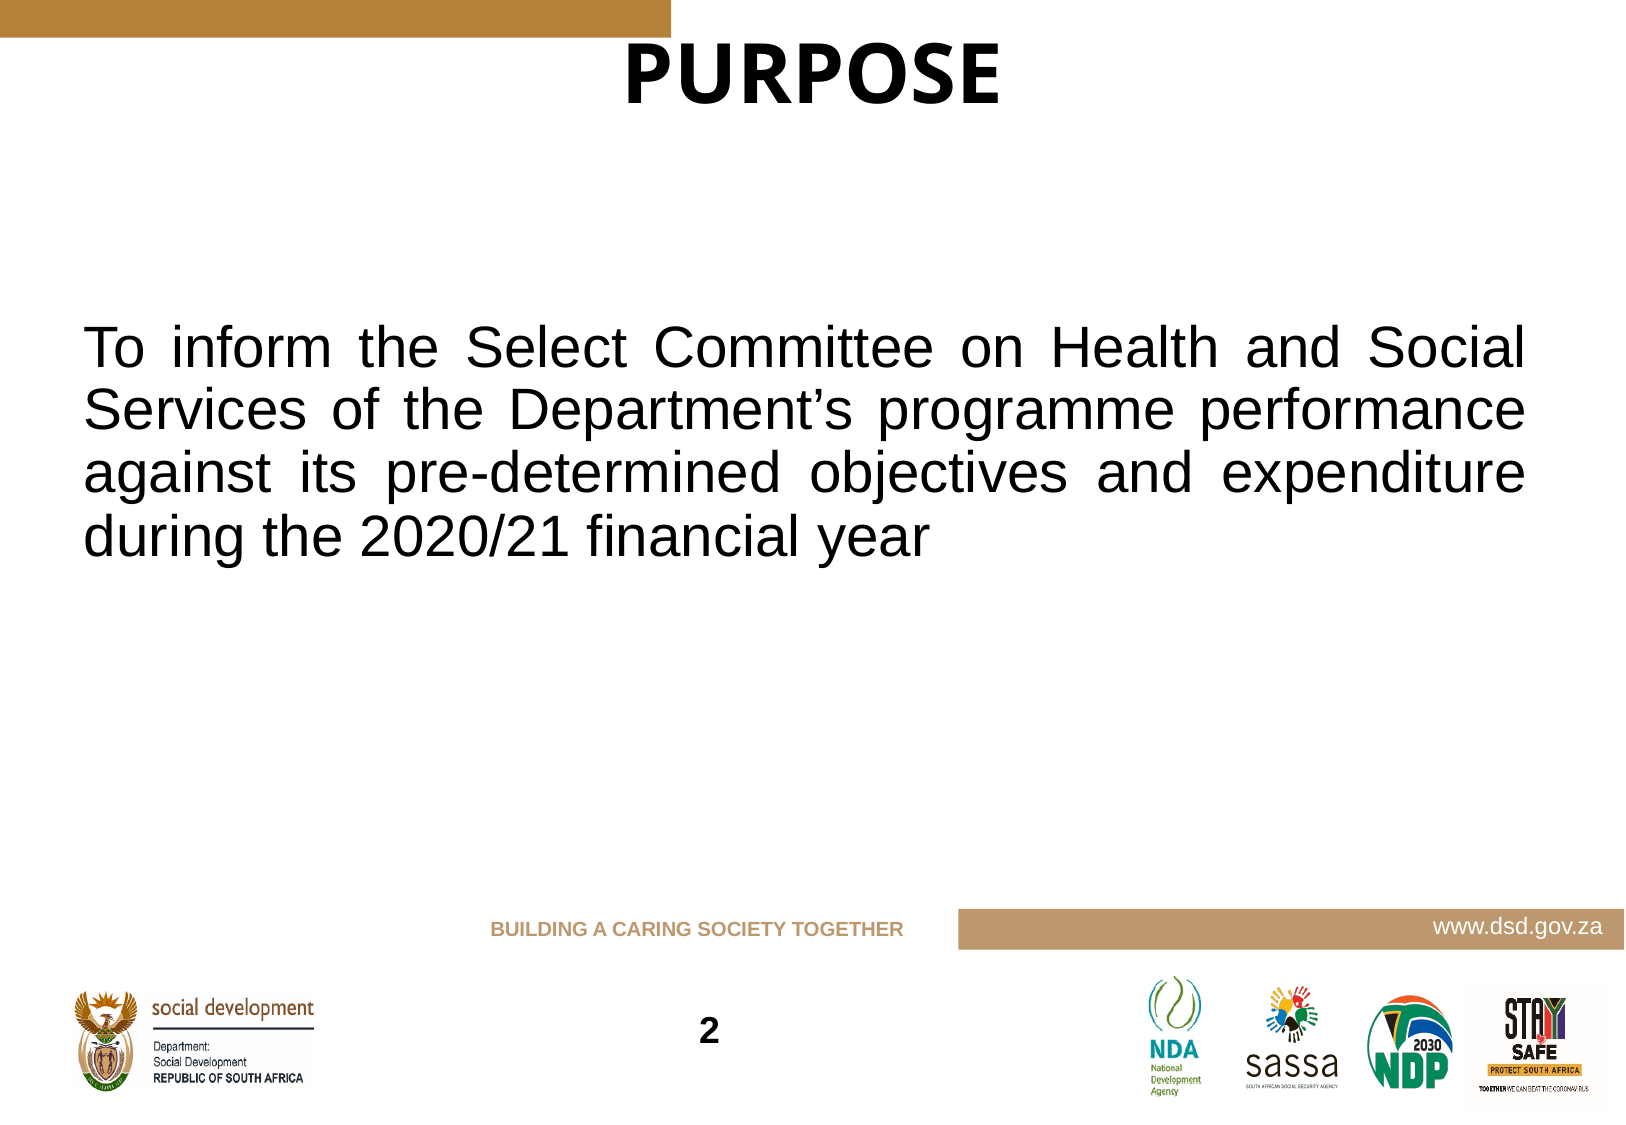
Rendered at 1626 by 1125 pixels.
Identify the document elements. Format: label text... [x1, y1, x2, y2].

picture [1460, 980, 1608, 1109]
picture [70, 964, 319, 1125]
list To inform the Select Committee on Health and Social Services of the Department’s programme performance against its pre-determined objectives and expenditure during the 2020/21 financial year [68, 142, 1544, 904]
title PURPOSE [81, 42, 1544, 111]
slide_number 2 [519, 998, 900, 1059]
picture [1137, 967, 1211, 1105]
